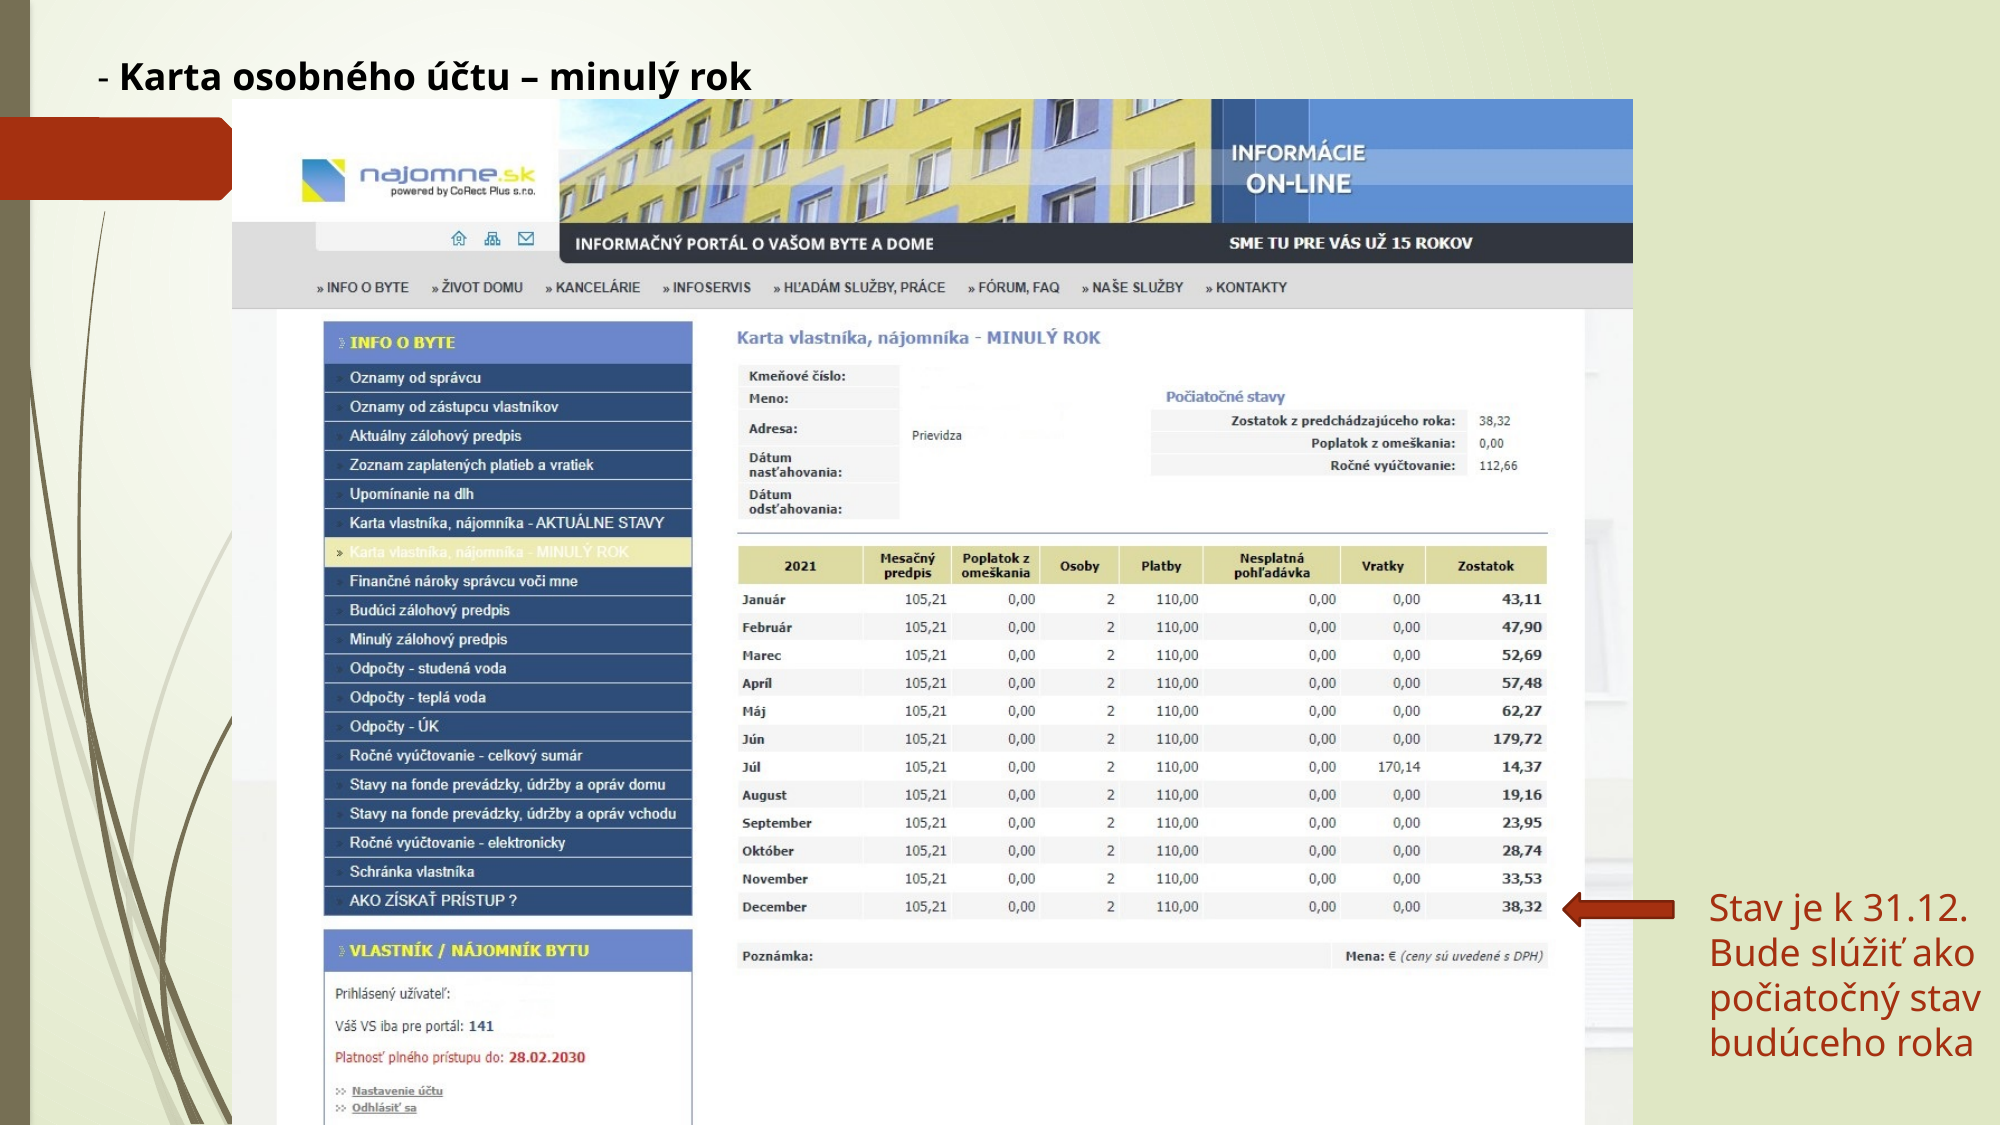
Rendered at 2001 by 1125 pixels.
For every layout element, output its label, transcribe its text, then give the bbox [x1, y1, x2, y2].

text_box - Karta osobného účtu – minulý rok [82, 45, 1766, 106]
picture [231, 99, 1633, 1125]
text_box Stav je k 31.12. Bude slúžiť ako počiatočný stav budúceho roka [1694, 876, 2000, 1072]
text_box [1636, 900, 1675, 920]
